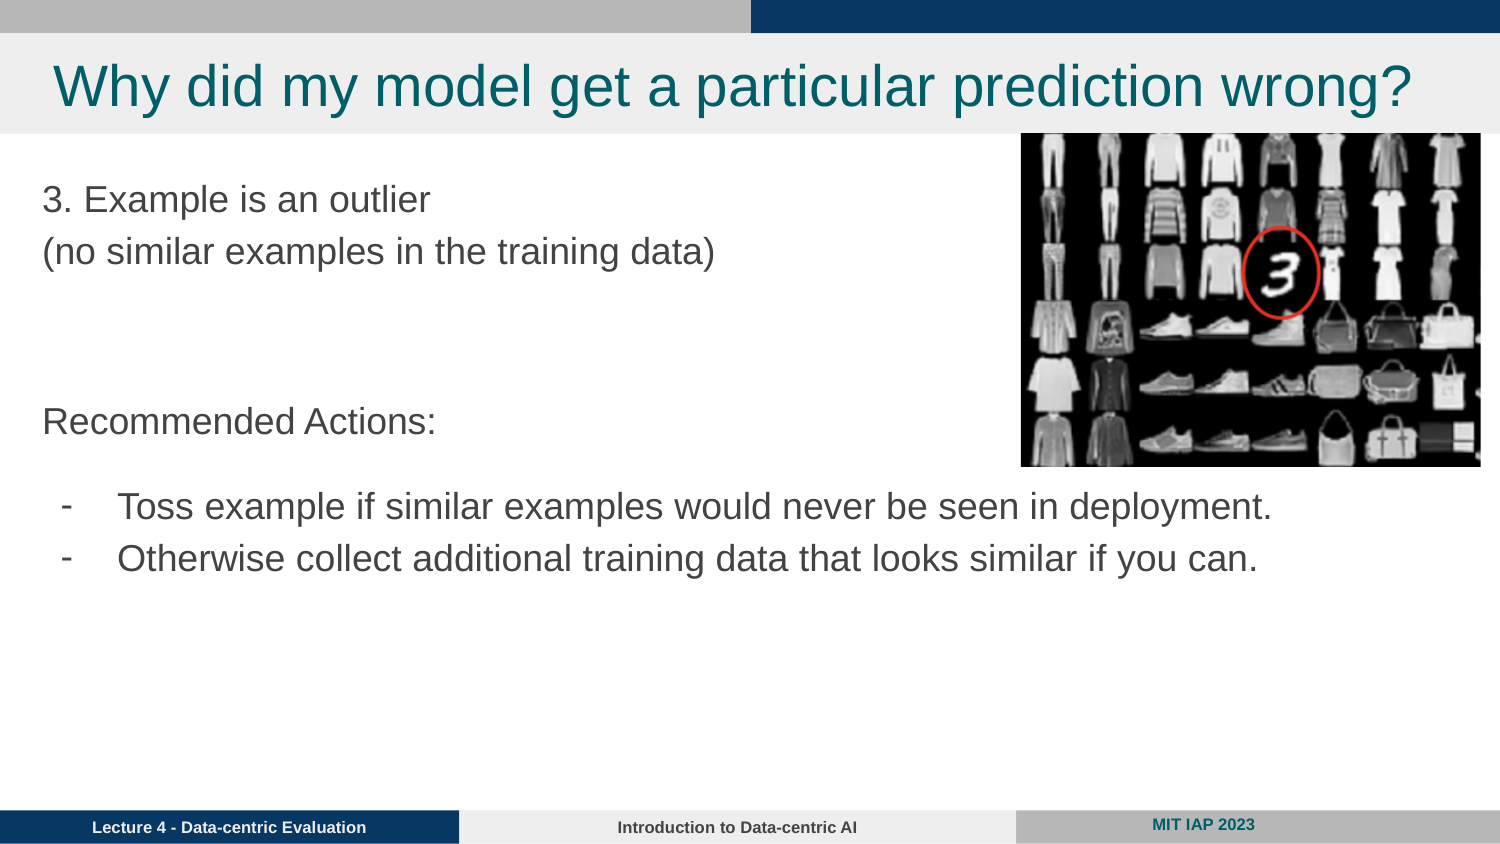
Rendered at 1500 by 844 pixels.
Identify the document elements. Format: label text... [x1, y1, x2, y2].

list 3. Example is an outlier (no similar examples in the training data) Recommended Actions: Toss example if similar examples would never be seen in deployment. Otherwise collect additional training data that looks similar if you can. [26, 153, 1425, 649]
title Why did my model get a particular prediction wrong? [38, 33, 1437, 134]
picture [1020, 133, 1481, 468]
